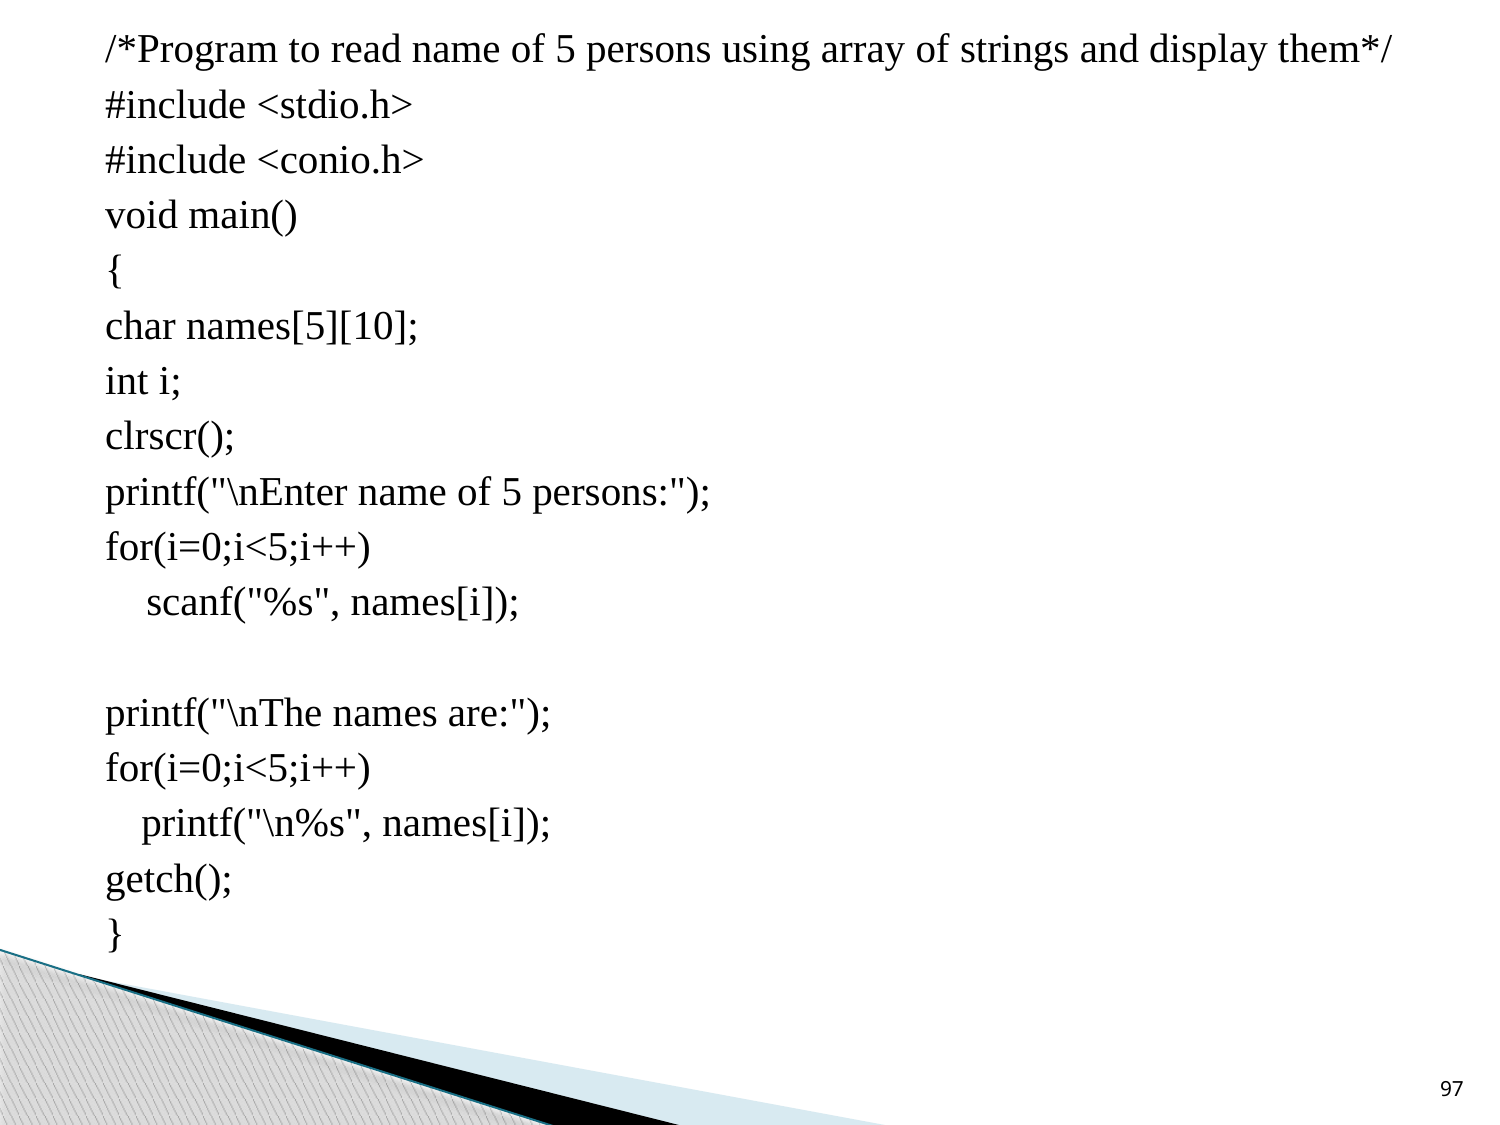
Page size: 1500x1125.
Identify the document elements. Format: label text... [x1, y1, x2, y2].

list /*Program to read name of 5 persons using array of strings and display them*/ #include <stdio.h> #include <conio.h> void main() { char names[5][10]; int i; clrscr(); printf("\nEnter name of 5 persons:"); for(i=0;i<5;i++) scanf("%s", names[i]); printf("\nThe names are:"); for(i=0;i<5;i++) printf("\n%s", names[i]); getch(); } [75, 14, 1425, 1000]
slide_number 97 [1387, 1051, 1479, 1112]
